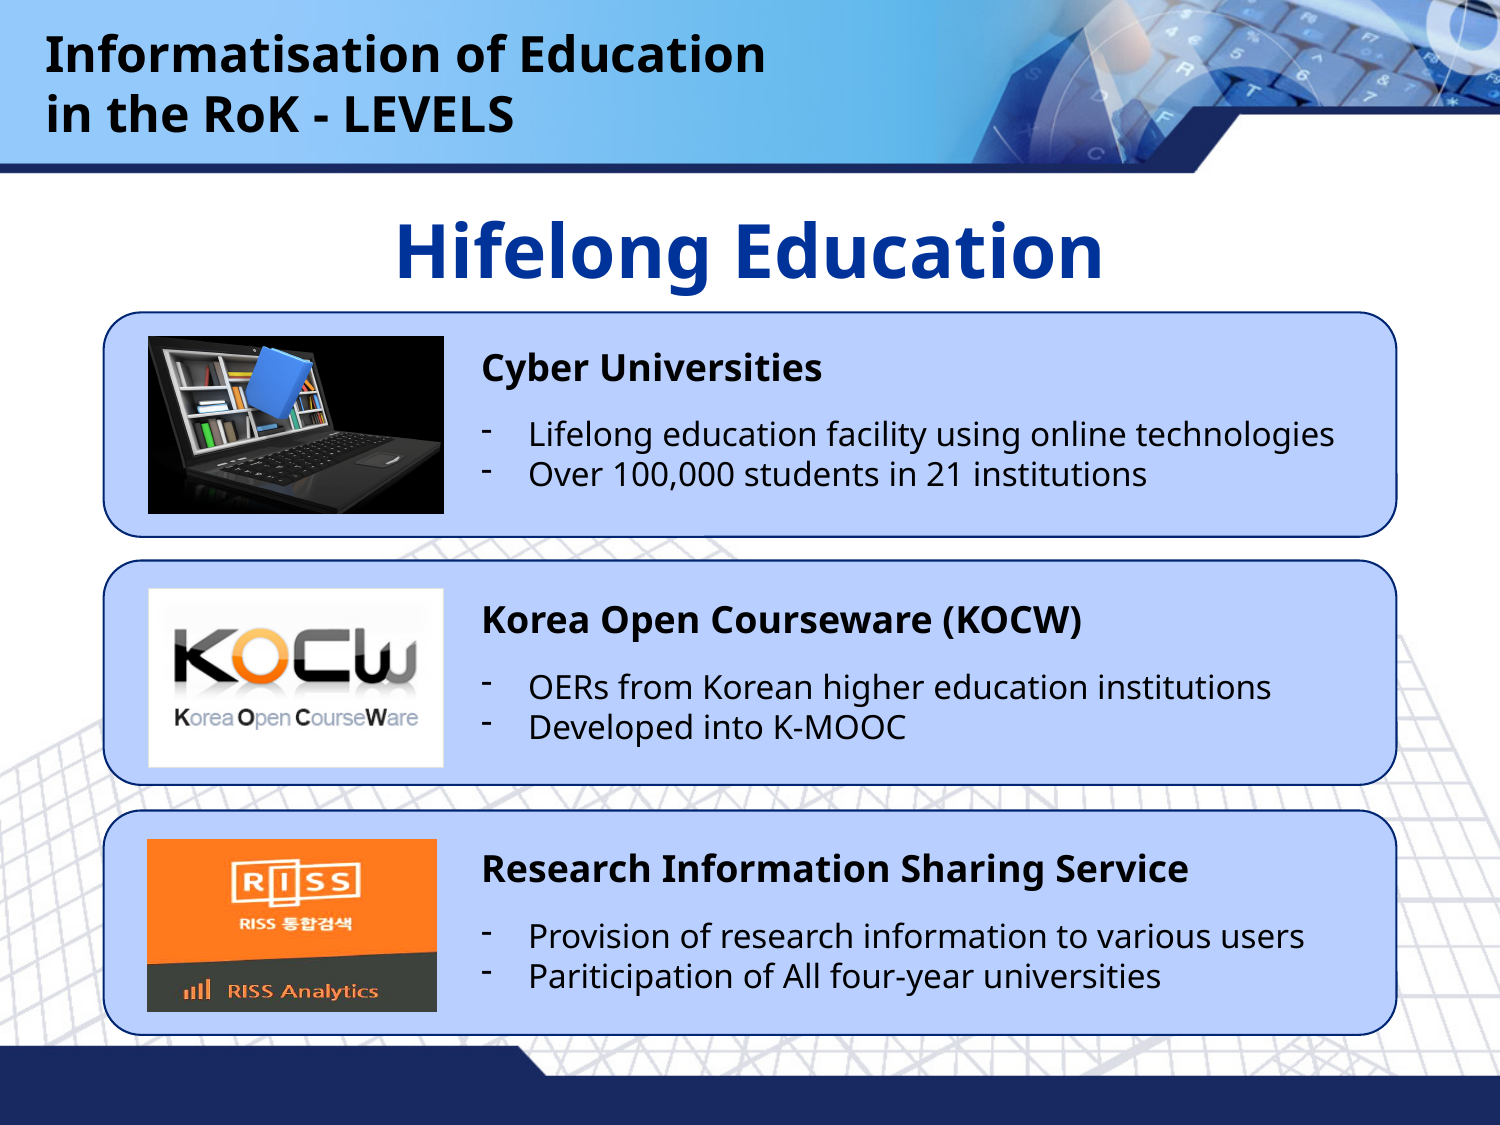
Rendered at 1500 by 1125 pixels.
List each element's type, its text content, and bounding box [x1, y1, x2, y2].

text_box Hifelong Education [378, 196, 1122, 302]
text_box Research Information Sharing Service Provision of research information to various users Pariticipation of All four-year universities [466, 837, 1500, 1043]
text_box Cyber Universities Lifelong education facility using online technologies Over 100,000 students in 21 institutions [466, 336, 1500, 501]
text_box [102, 559, 1397, 786]
title Informatisation of Education in the RoK - LEVELS [29, 25, 1338, 140]
picture [147, 839, 437, 1012]
text_box Korea Open Courseware (KOCW) OERs from Korean higher education institutions Developed into K-MOOC [466, 588, 1500, 754]
picture [0, 0, 1500, 1125]
text_box [102, 809, 1396, 1036]
text_box [102, 311, 1398, 538]
picture [148, 336, 444, 514]
picture [148, 588, 444, 768]
